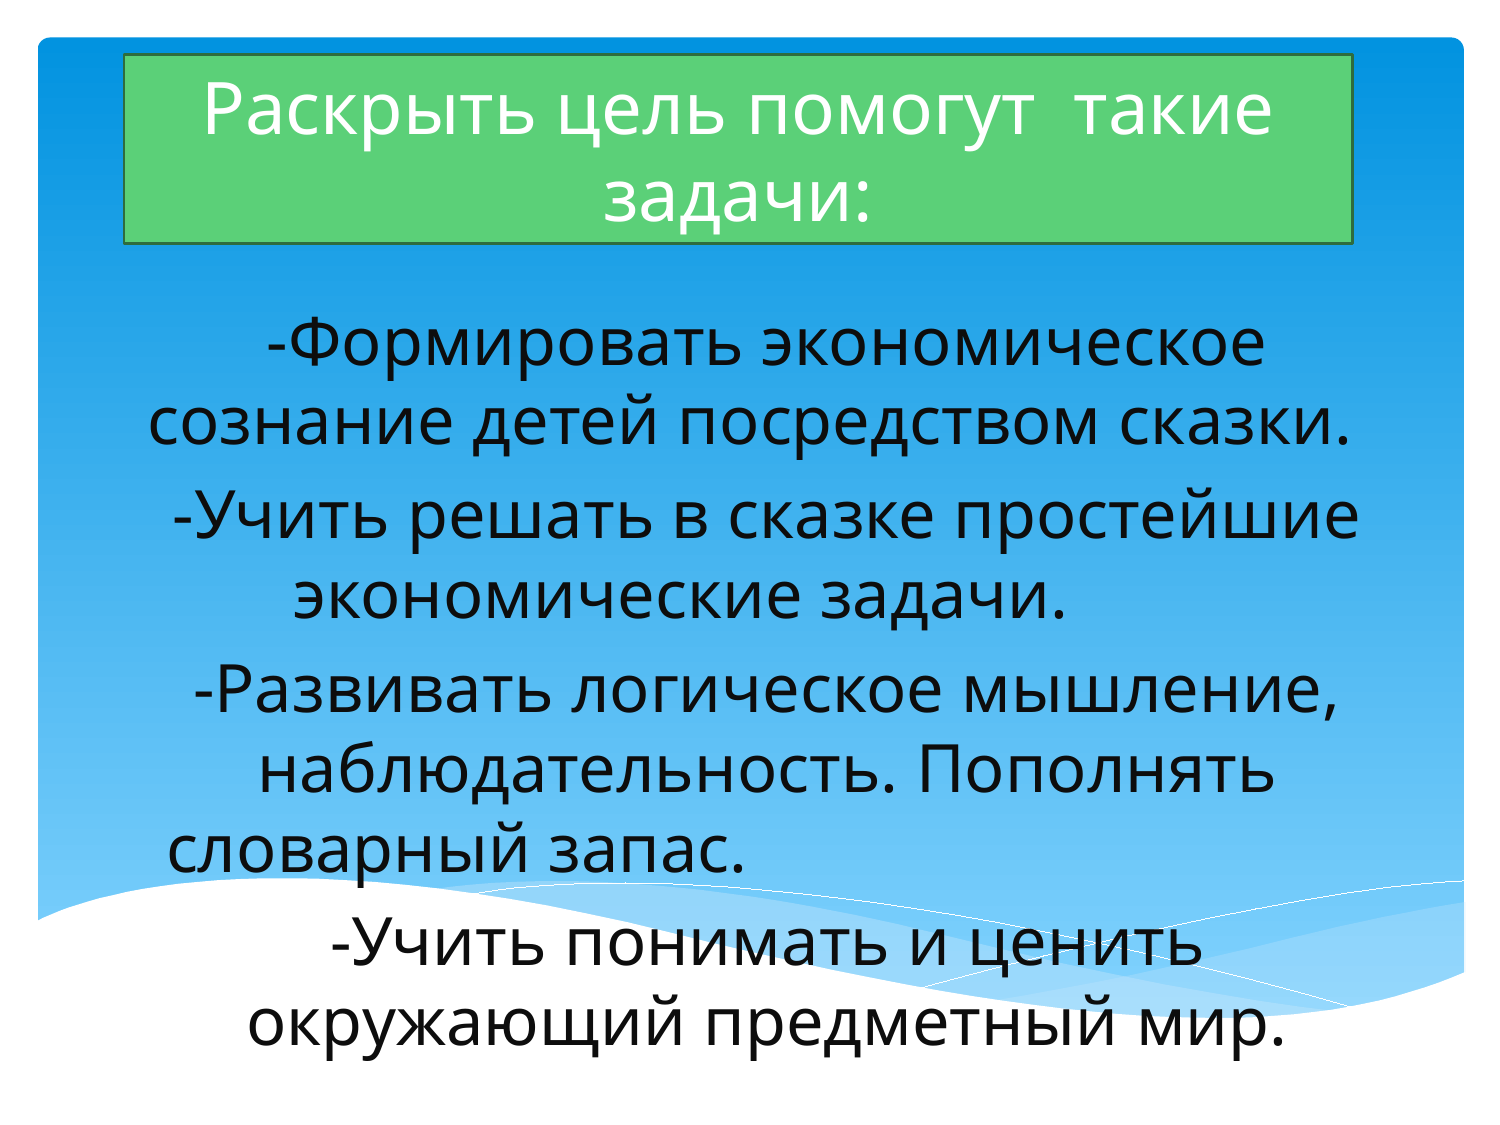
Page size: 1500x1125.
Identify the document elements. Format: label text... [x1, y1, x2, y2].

title Раскрыть цель помогут такие задачи: [123, 53, 1354, 245]
subtitle -Формировать экономическое сознание детей посредством сказки. -Учить решать в сказке простейшие экономические задачи. -Развивать логическое мышление, наблюдательность. Пополнять словарный запас. -Учить понимать и ценить окружающий предметный мир. [123, 290, 1412, 1083]
